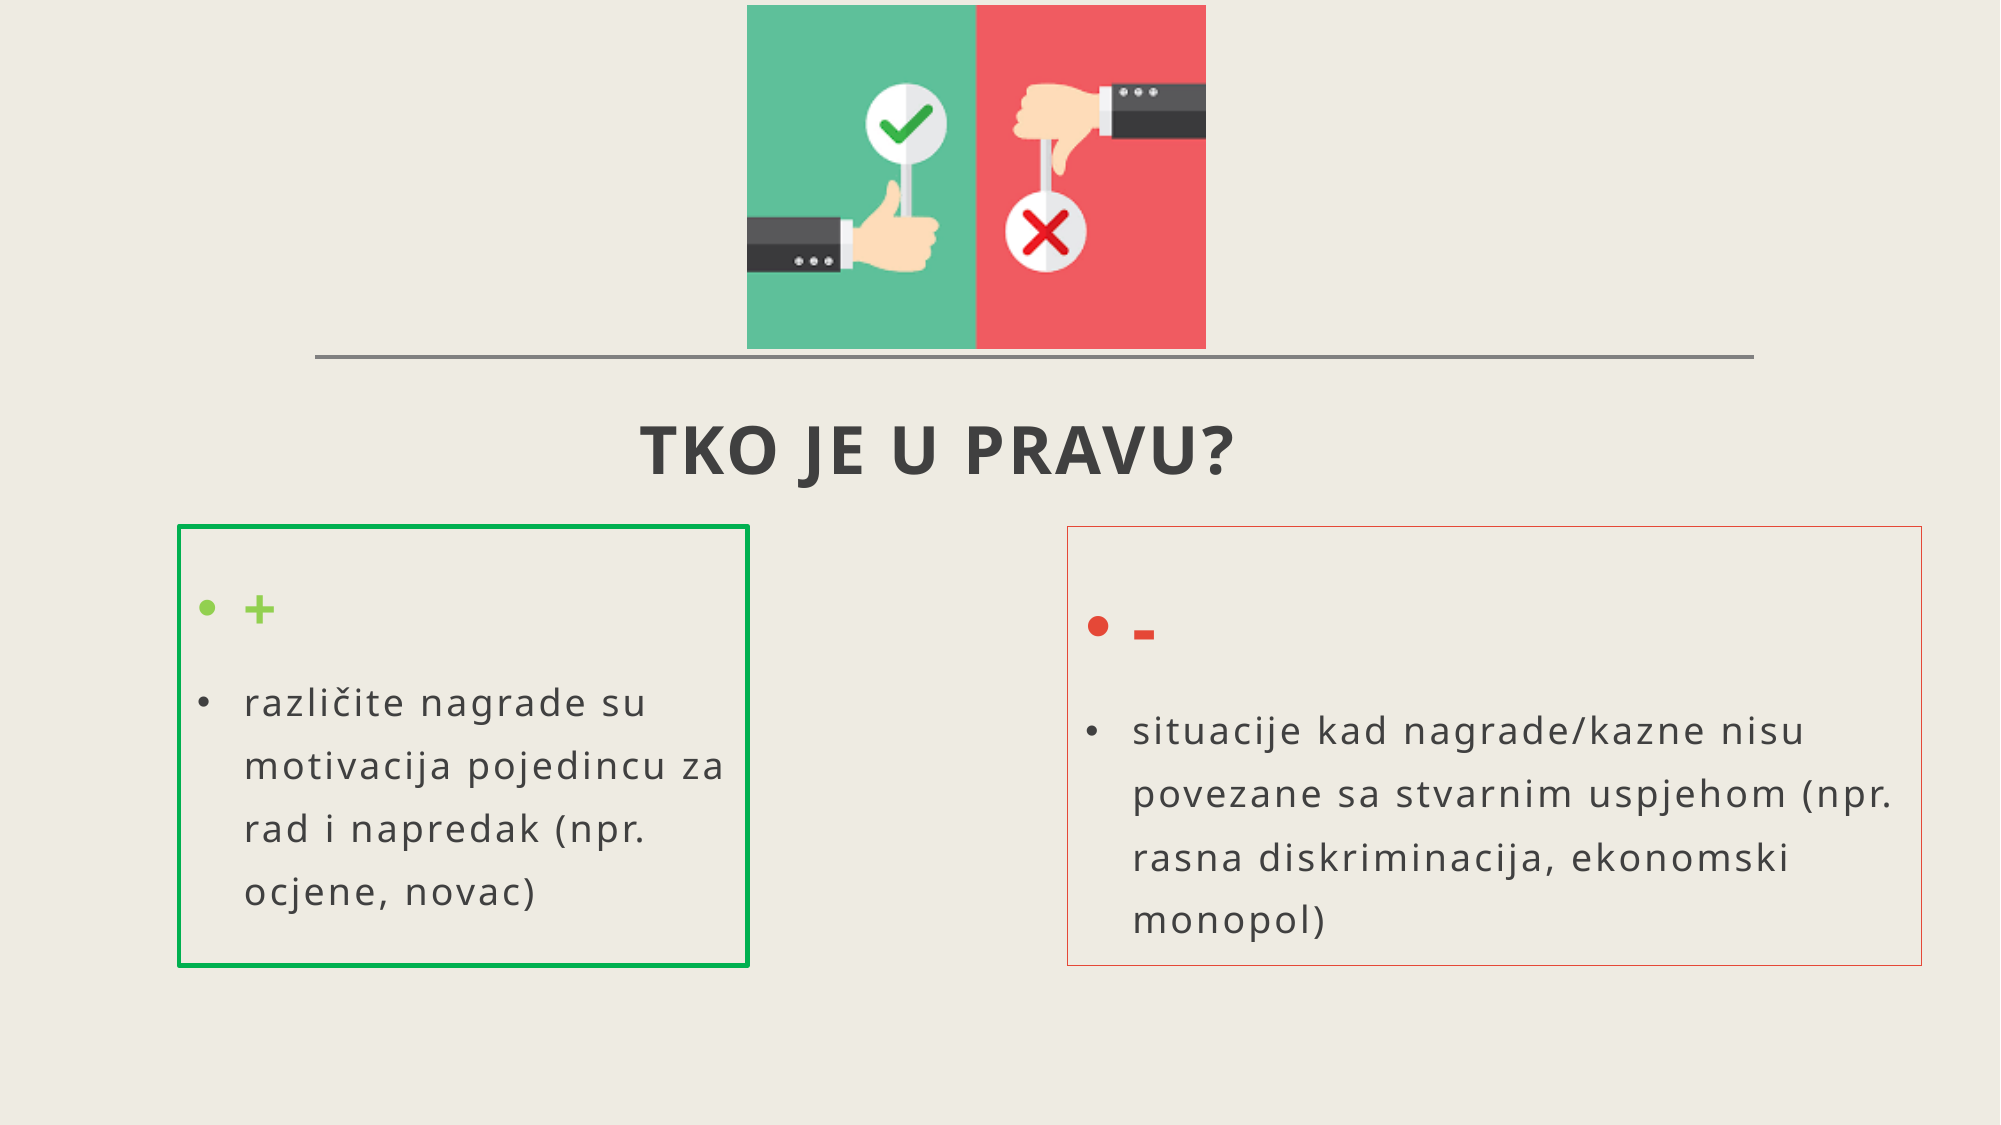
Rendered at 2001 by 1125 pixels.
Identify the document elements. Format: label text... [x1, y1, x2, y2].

list - situacije kad nagrade/kazne nisu povezane sa stvarnim uspjehom (npr. rasna diskriminacija, ekonomski monopol) [1067, 526, 1922, 966]
title TKO JE U PRAVU? [621, 282, 2000, 503]
text_box + različite nagrade su motivacija pojedincu za rad i napredak (npr. ocjene, novac) [179, 526, 748, 966]
picture [747, 5, 1206, 349]
